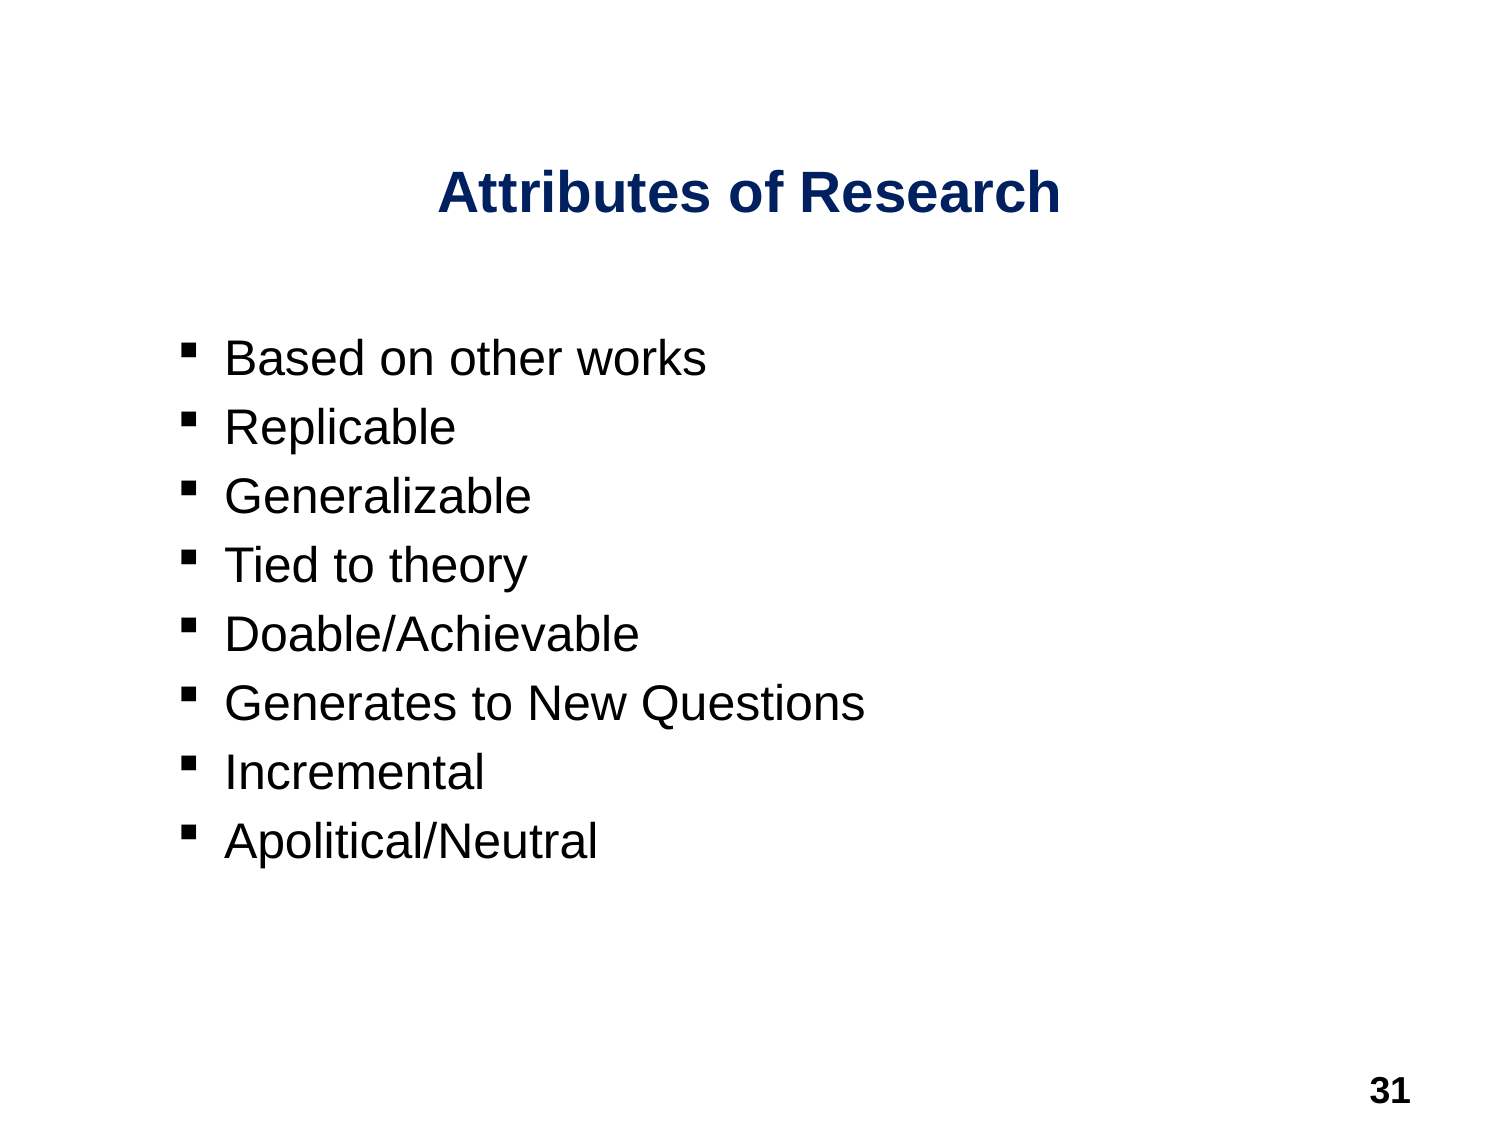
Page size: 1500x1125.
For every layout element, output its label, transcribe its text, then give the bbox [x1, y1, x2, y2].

title Attributes of Research [162, 99, 1338, 288]
list Based on other works Replicable Generalizable Tied to theory Doable/Achievable Generates to New Questions Incremental Apolitical/Neutral [162, 324, 1338, 1000]
